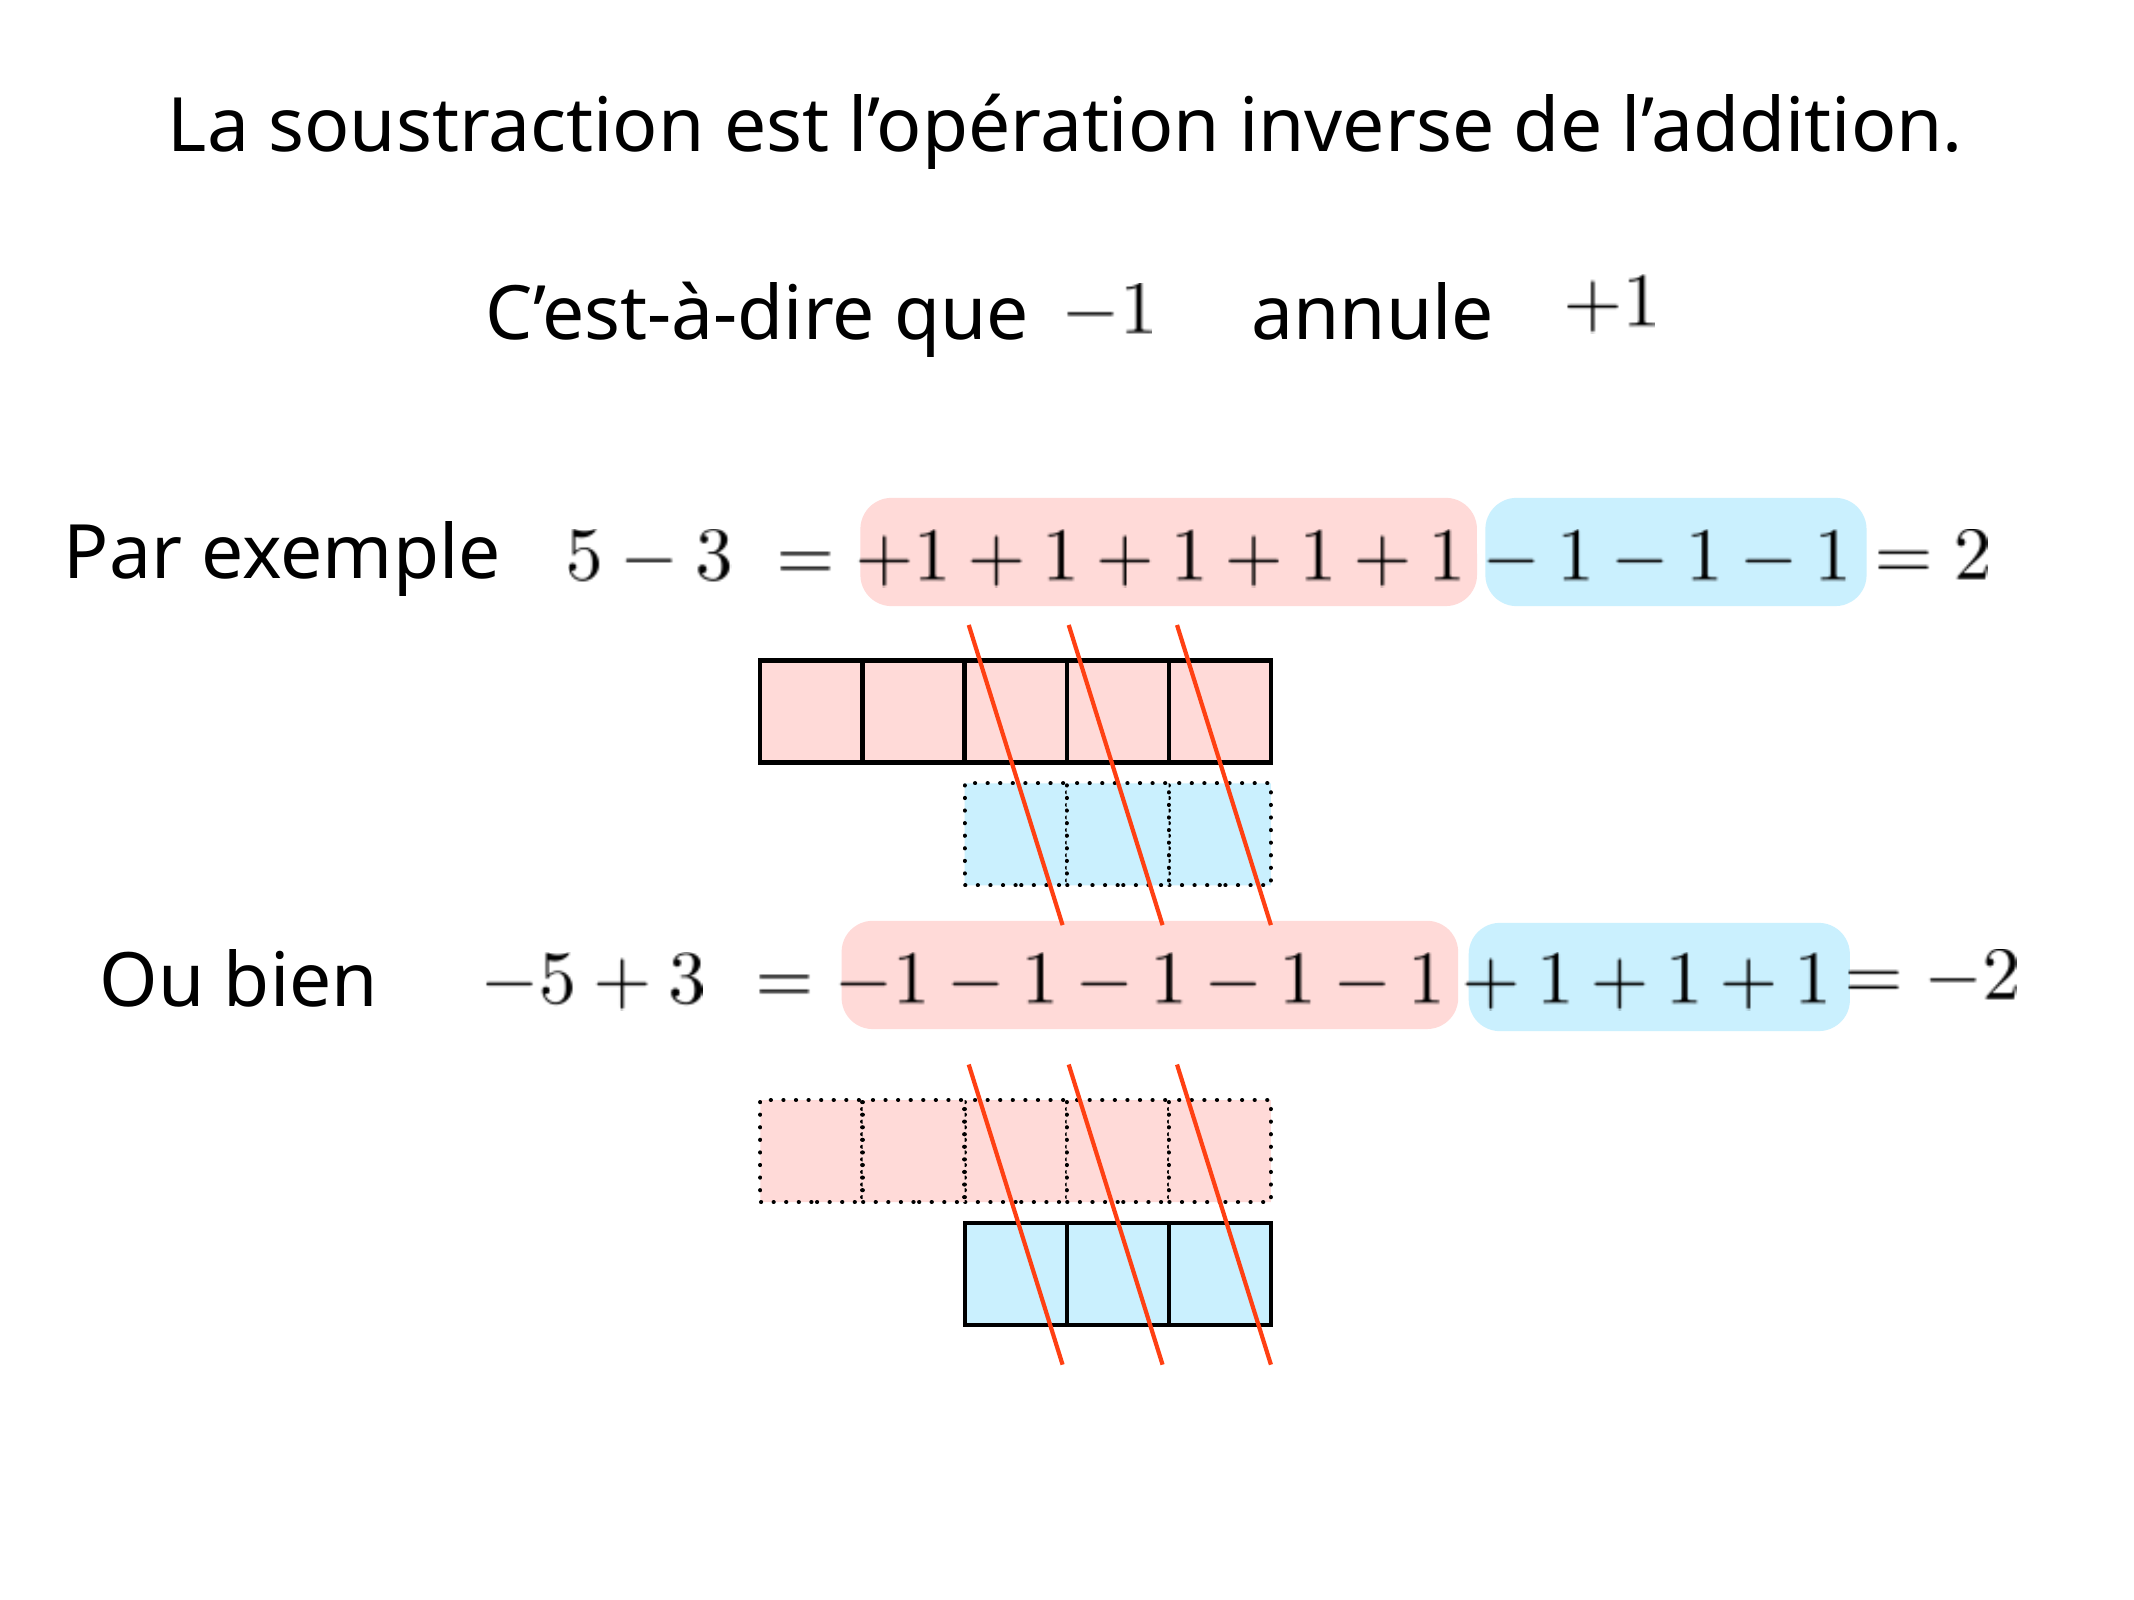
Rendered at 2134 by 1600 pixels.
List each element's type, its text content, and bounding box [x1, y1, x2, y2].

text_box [968, 1064, 1272, 1365]
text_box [507, 258, 1153, 361]
picture [568, 528, 732, 584]
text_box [760, 1016, 1459, 1203]
picture [758, 951, 1828, 1011]
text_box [1280, 922, 1851, 1326]
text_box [760, 920, 1459, 945]
text_box La soustraction est l’opération inverse de l’addition. [159, 68, 1973, 176]
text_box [760, 497, 1478, 763]
picture [1847, 949, 2017, 1003]
picture [778, 528, 1849, 588]
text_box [964, 497, 1867, 886]
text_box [1261, 258, 1655, 361]
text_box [104, 924, 703, 1028]
text_box Par exemple [55, 495, 510, 603]
picture [1876, 528, 1988, 582]
